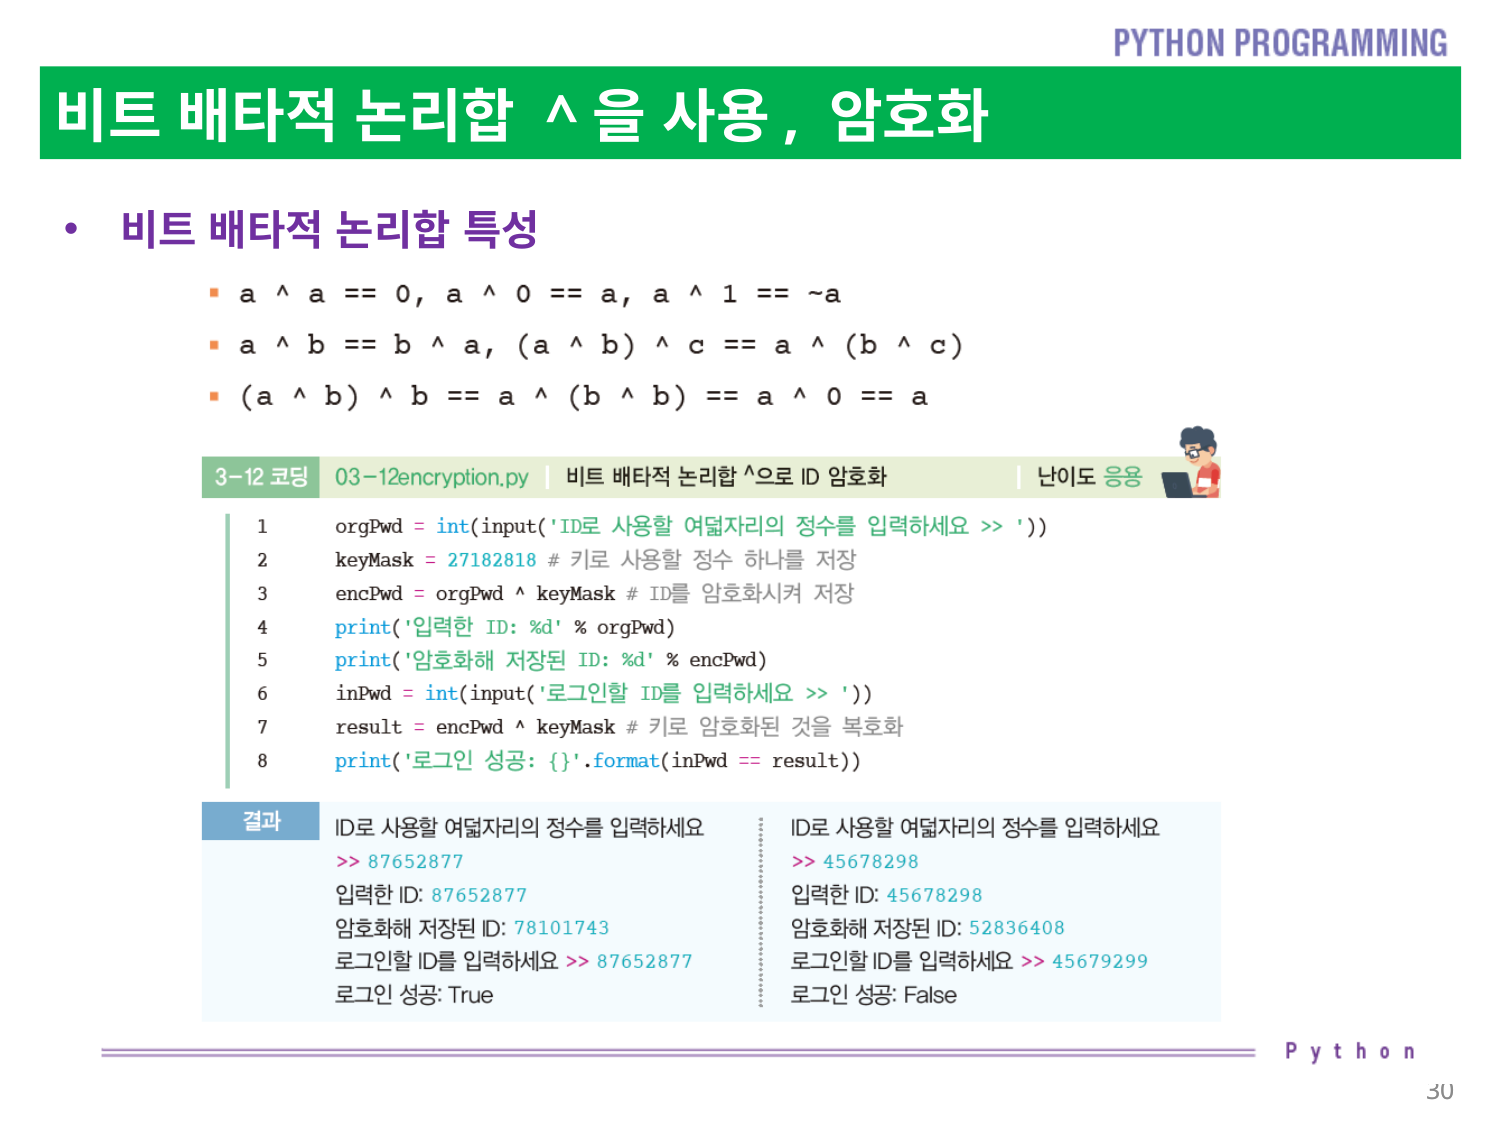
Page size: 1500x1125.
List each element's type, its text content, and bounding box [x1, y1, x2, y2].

picture [1106, 13, 1462, 66]
title 비트 배타적 논리합 ^을 사용, 암호화 [39, 76, 1444, 152]
picture [18, 1020, 1483, 1084]
picture [193, 260, 1230, 1033]
slide_number 30 [1119, 1071, 1470, 1112]
list 비트 배타적 논리합 특성 [48, 195, 1461, 1041]
